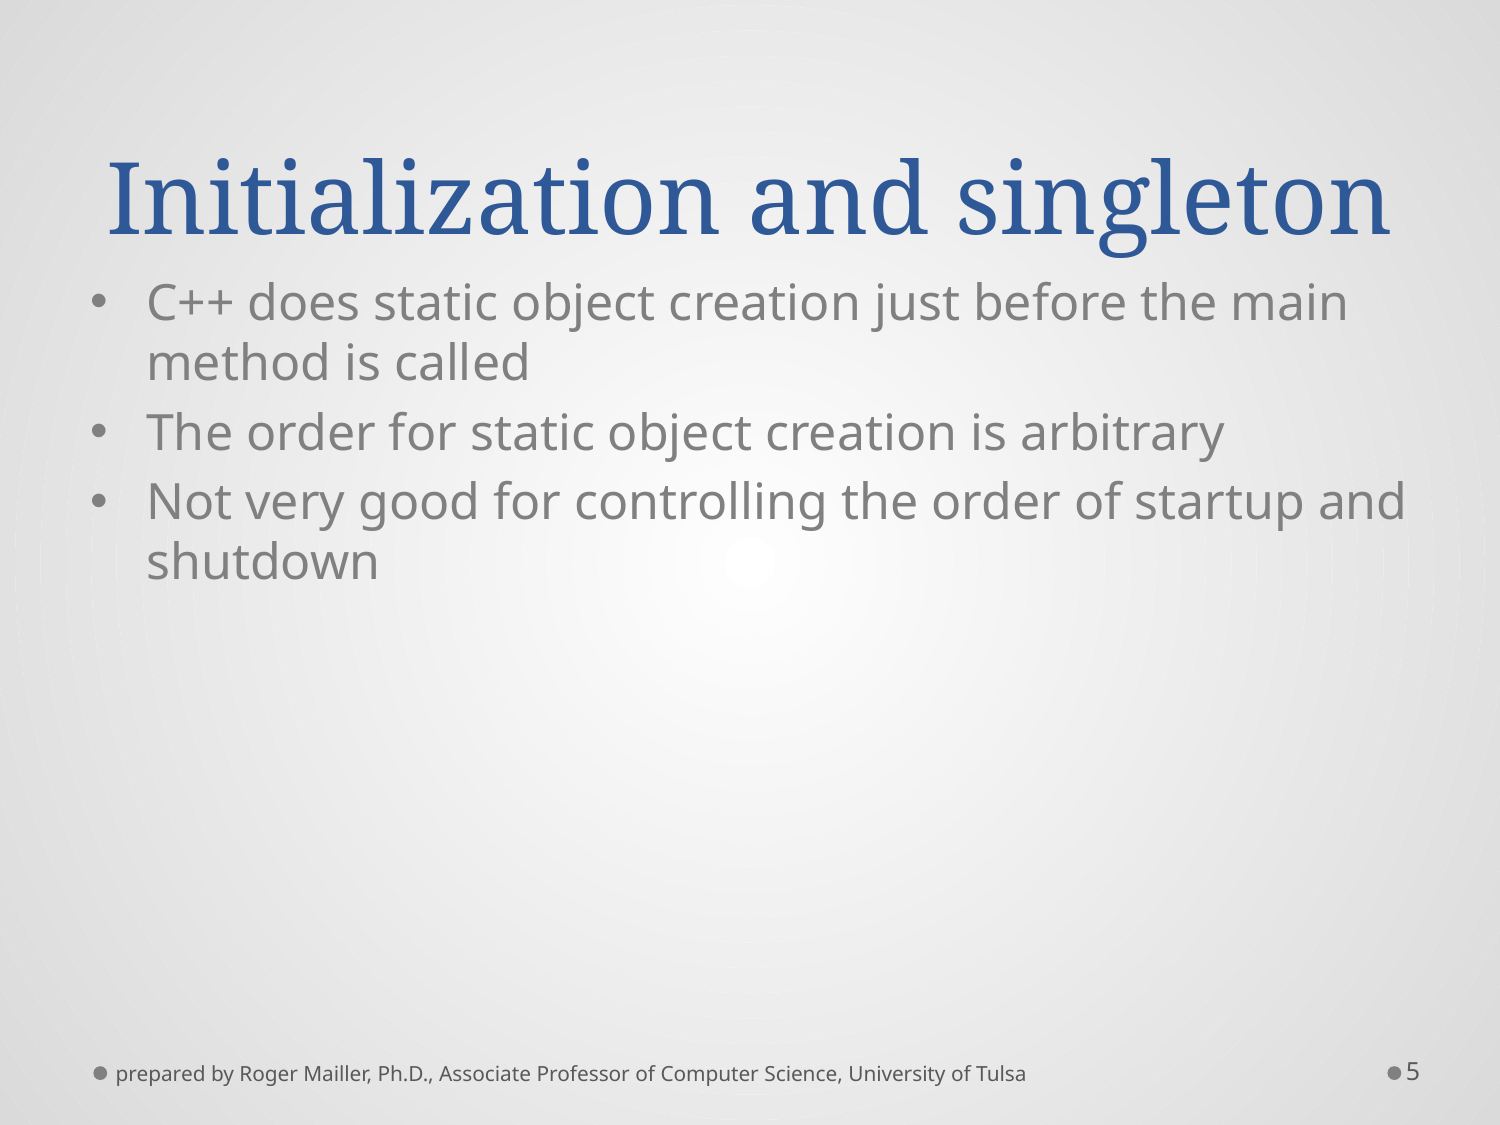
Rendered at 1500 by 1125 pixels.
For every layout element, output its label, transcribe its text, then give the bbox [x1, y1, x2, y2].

title Initialization and singleton [75, 0, 1425, 262]
slide_number 5 [1401, 1042, 1494, 1103]
footer prepared by Roger Mailler, Ph.D., Associate Professor of Computer Science, University of Tulsa [108, 1042, 1200, 1103]
list C++ does static object creation just before the main method is called The order for static object creation is arbitrary Not very good for controlling the order of startup and shutdown [75, 262, 1425, 1005]
